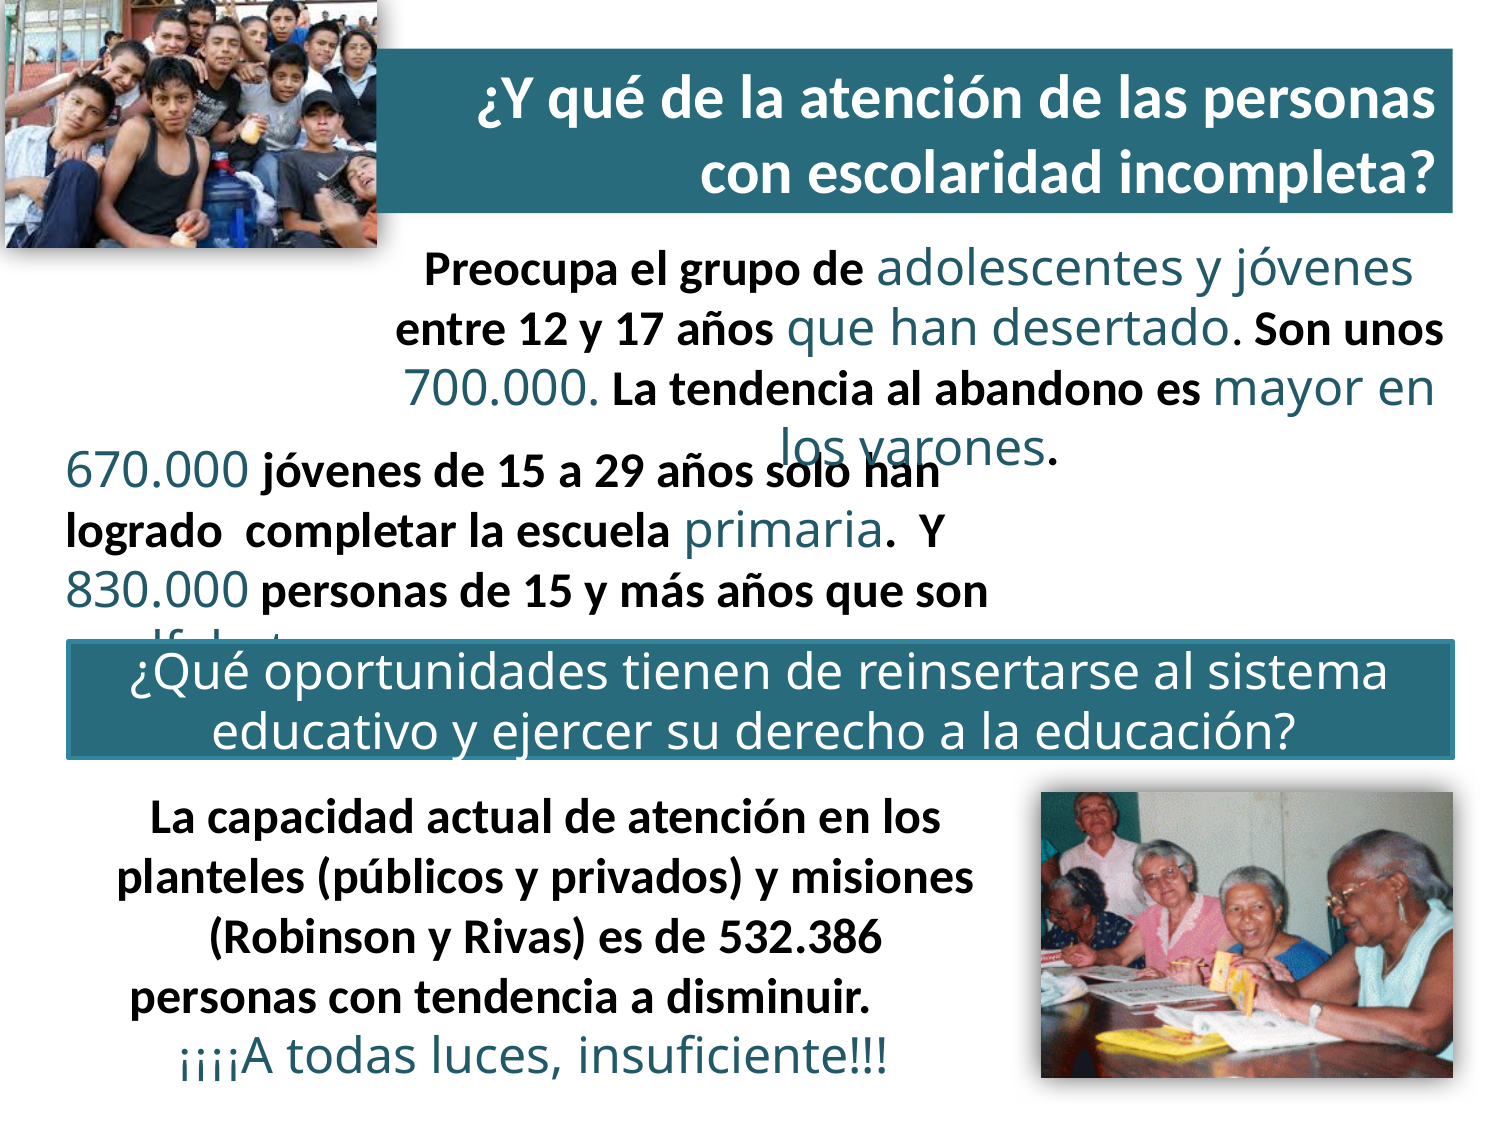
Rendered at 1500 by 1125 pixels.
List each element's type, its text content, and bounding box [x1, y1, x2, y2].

text_box ¿Y qué de la atención de las personas con escolaridad incompleta? [382, 48, 1453, 214]
picture [1041, 792, 1453, 1078]
list 670.000 jóvenes de 15 a 29 años solo han logrado completar la escuela primaria. Y 830.000 personas de 15 y más años que son analfabetas. [50, 430, 1127, 608]
text_box La capacidad actual de atención en los planteles (públicos y privados) y misiones (Robinson y Rivas) es de 532.386 personas con tendencia a disminuir. ¡¡¡¡A todas luces, insuficiente!!! [99, 775, 992, 1091]
text_box ¿Qué oportunidades tienen de reinsertarse al sistema educativo y ejercer su derecho a la educación? [66, 639, 1455, 760]
picture [5, 0, 378, 248]
text_box Preocupa el grupo de adolescentes y jóvenes entre 12 y 17 años que han desertado. Son unos 700.000. La tendencia al abandono es mayor en los varones. [376, 228, 1464, 484]
